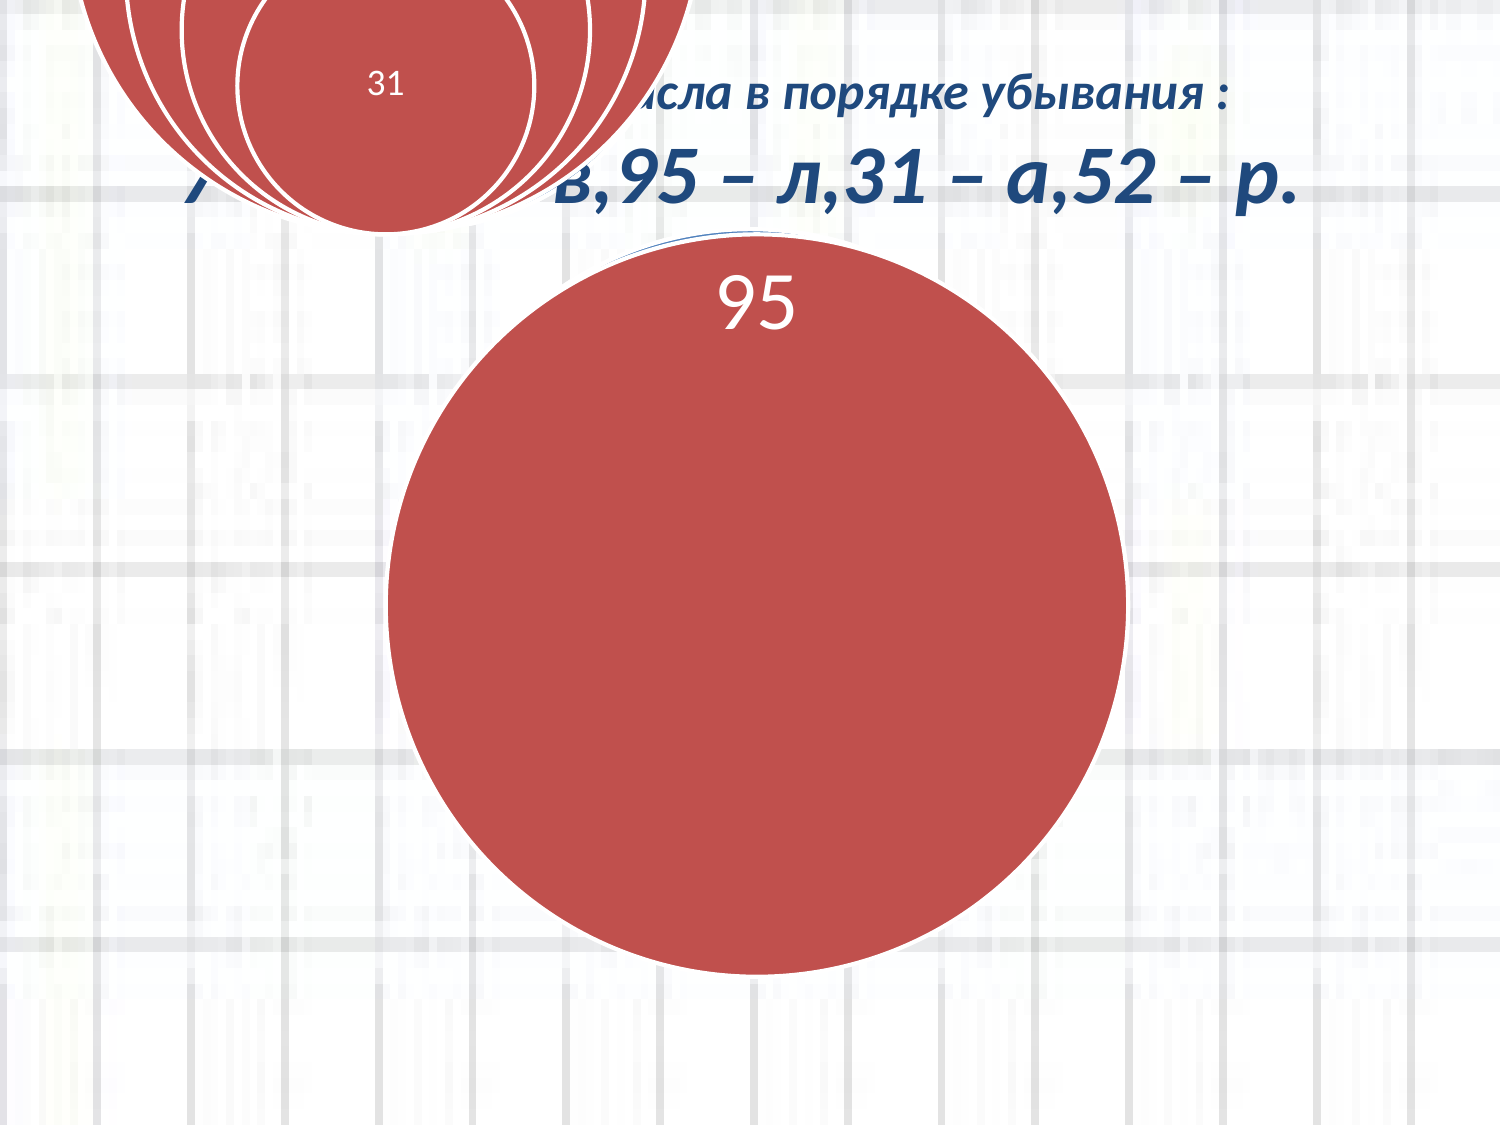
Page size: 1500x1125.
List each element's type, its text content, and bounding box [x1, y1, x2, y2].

title Расположите числа в порядке убывания : 74 – а,63 –в,95 – л,31 – а,52 – р. [471, 45, 1425, 232]
title Расположите числа в порядке убывания : 74 – а,63 –в,95 – л,31 – а,52 – р. [75, 45, 301, 233]
picture [0, 0, 1500, 1125]
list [81, 234, 1433, 977]
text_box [249, 228, 1251, 232]
